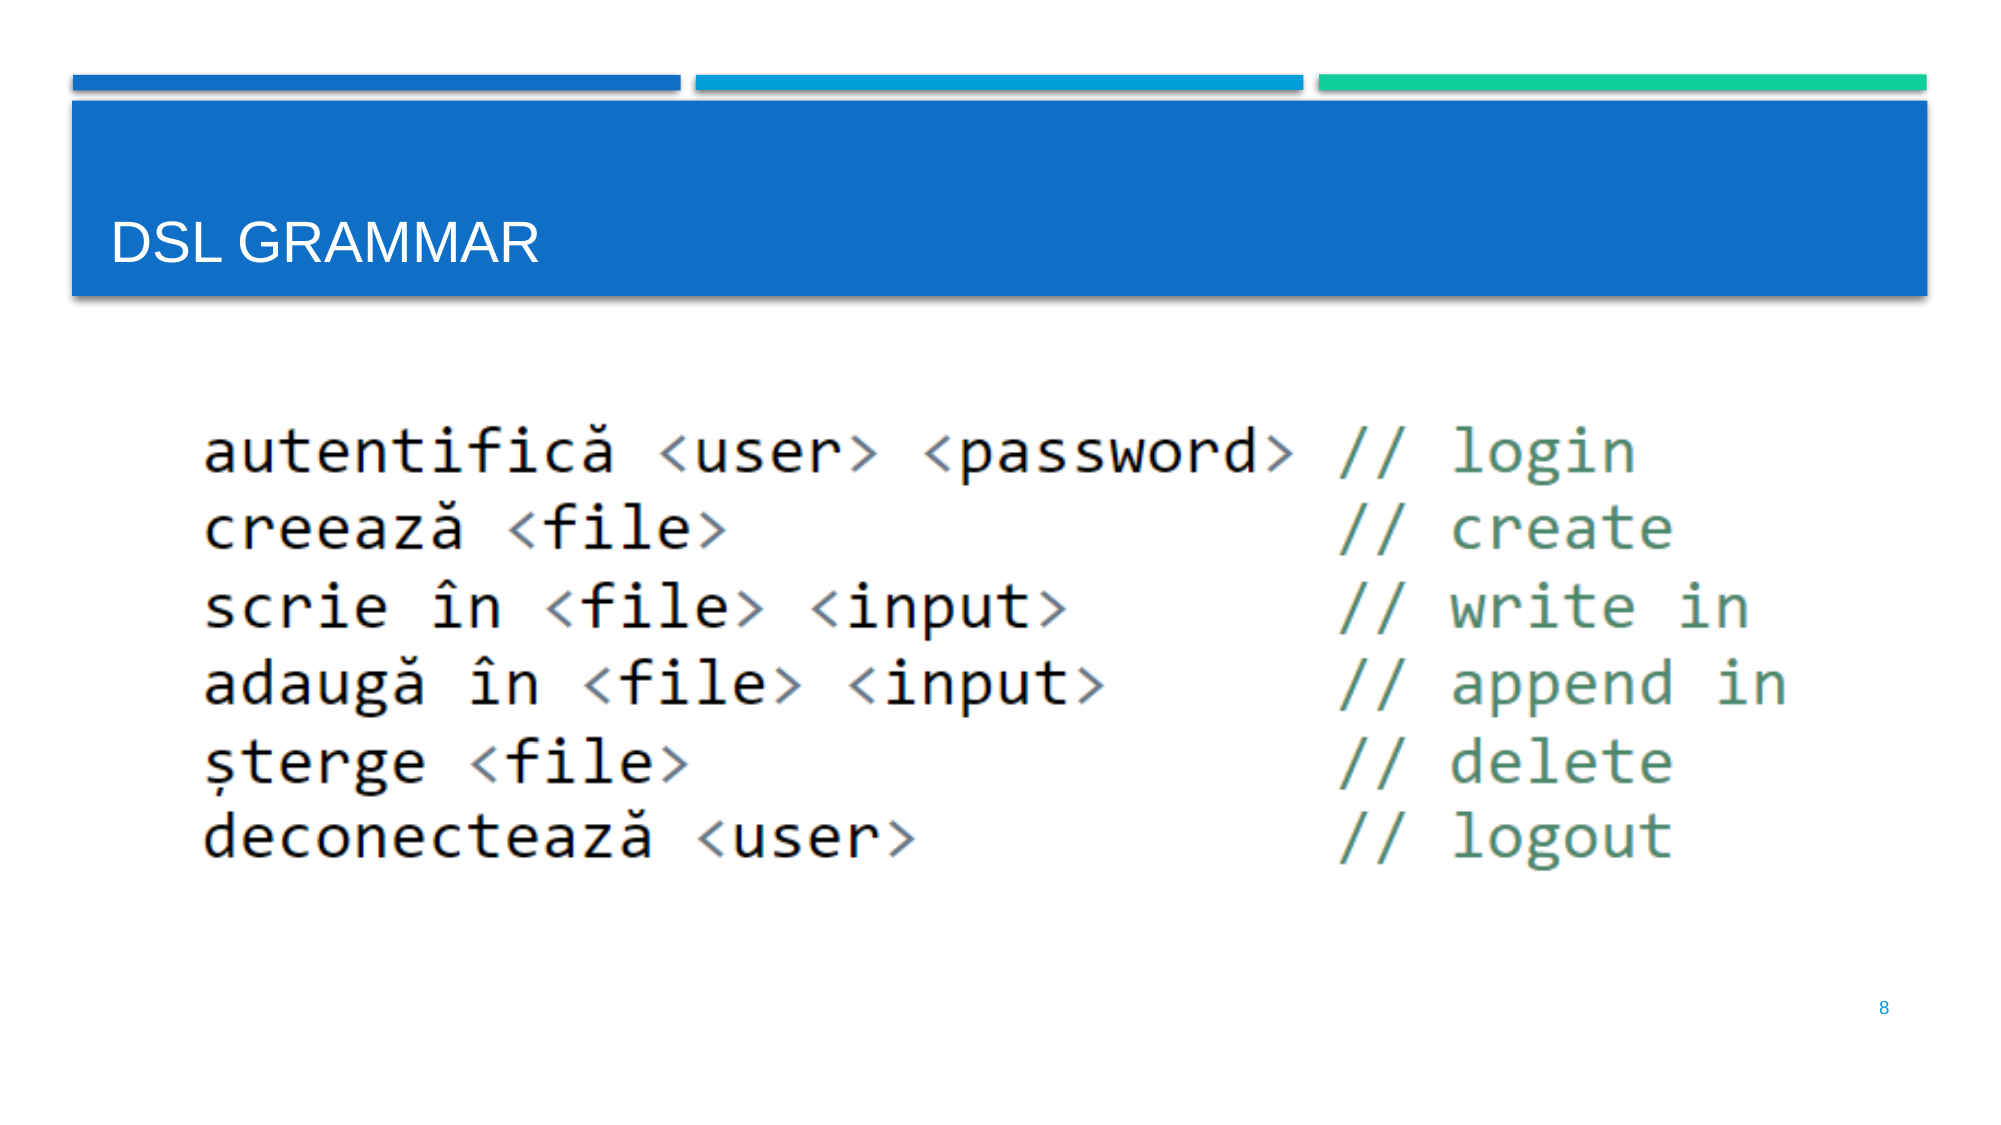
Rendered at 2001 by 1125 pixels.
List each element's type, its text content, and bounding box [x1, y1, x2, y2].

slide_number 8 [1732, 977, 1905, 1037]
title DSL grammar [95, 115, 1905, 282]
picture [199, 404, 1801, 904]
